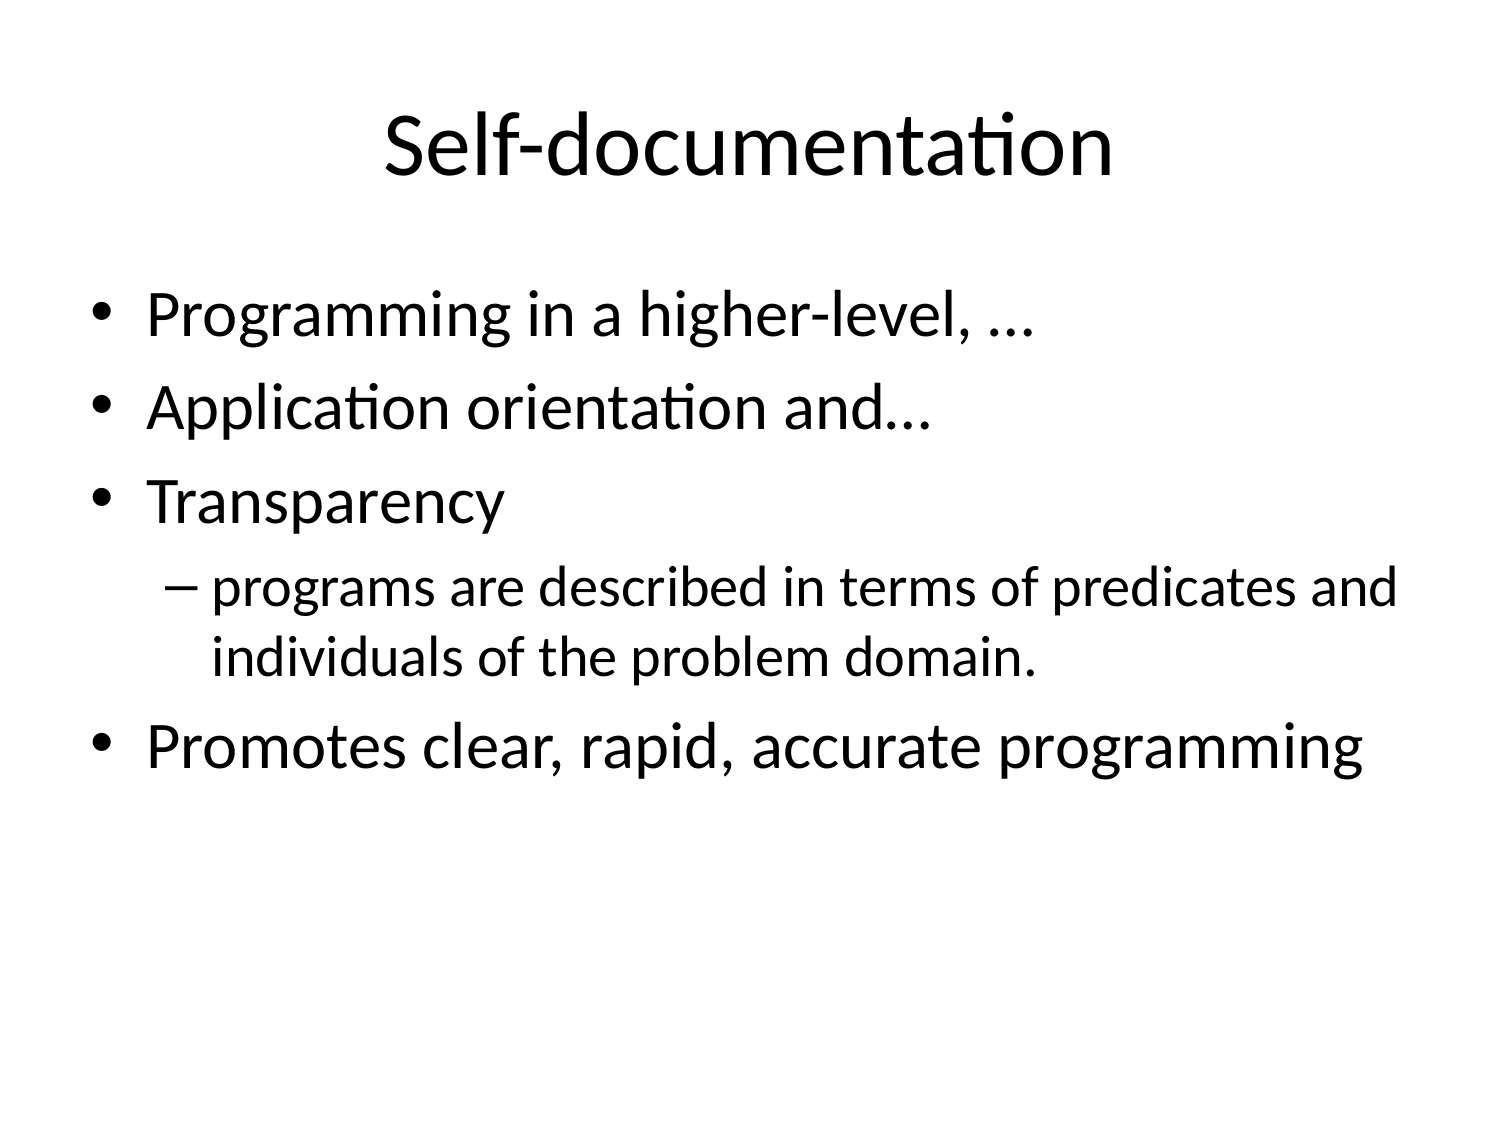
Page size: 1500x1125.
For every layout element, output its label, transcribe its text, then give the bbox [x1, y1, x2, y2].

list Programming in a higher-level, … Application orientation and… Transparency programs are described in terms of predicates and individuals of the problem domain. Promotes clear, rapid, accurate programming [75, 262, 1425, 1005]
title Self-documentation [75, 45, 1425, 233]
